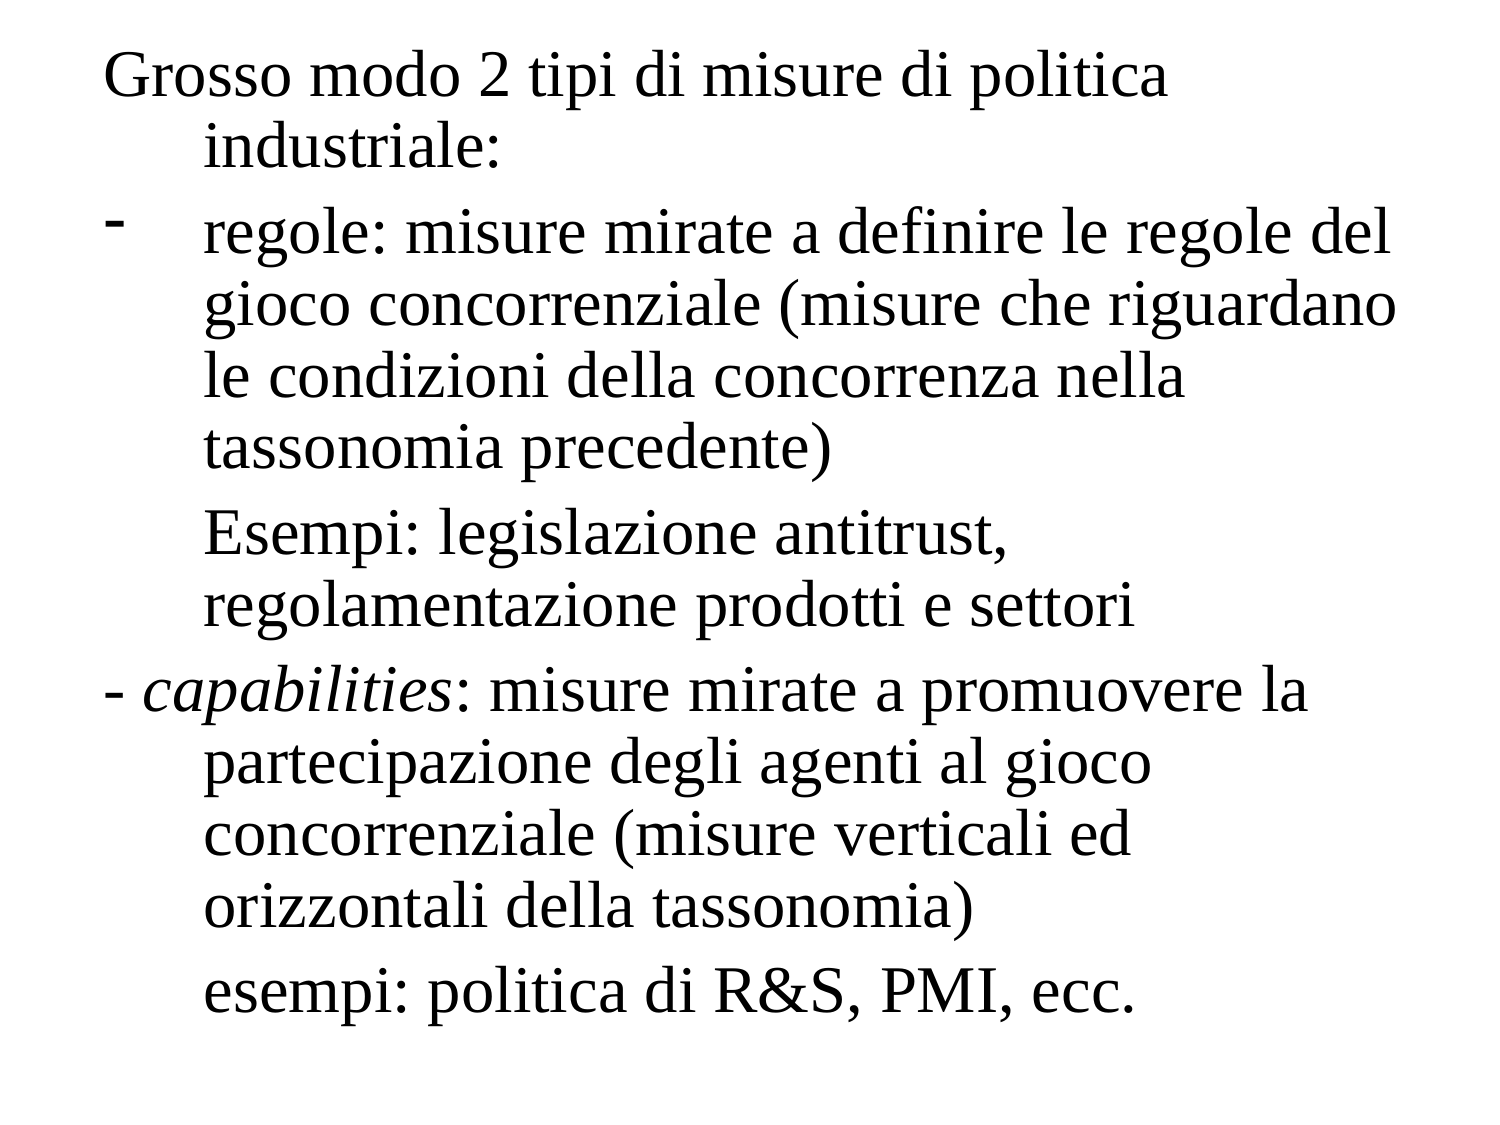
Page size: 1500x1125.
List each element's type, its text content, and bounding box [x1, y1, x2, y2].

list Grosso modo 2 tipi di misure di politica industriale: regole: misure mirate a definire le regole del gioco concorrenziale (misure che riguardano le condizioni della concorrenza nella tassonomia precedente) Esempi: legislazione antitrust, regolamentazione prodotti e settori - capabilities: misure mirate a promuovere la partecipazione degli agenti al gioco concorrenziale (misure verticali ed orizzontali della tassonomia) esempi: politica di R&S, PMI, ecc. [88, 30, 1449, 1071]
